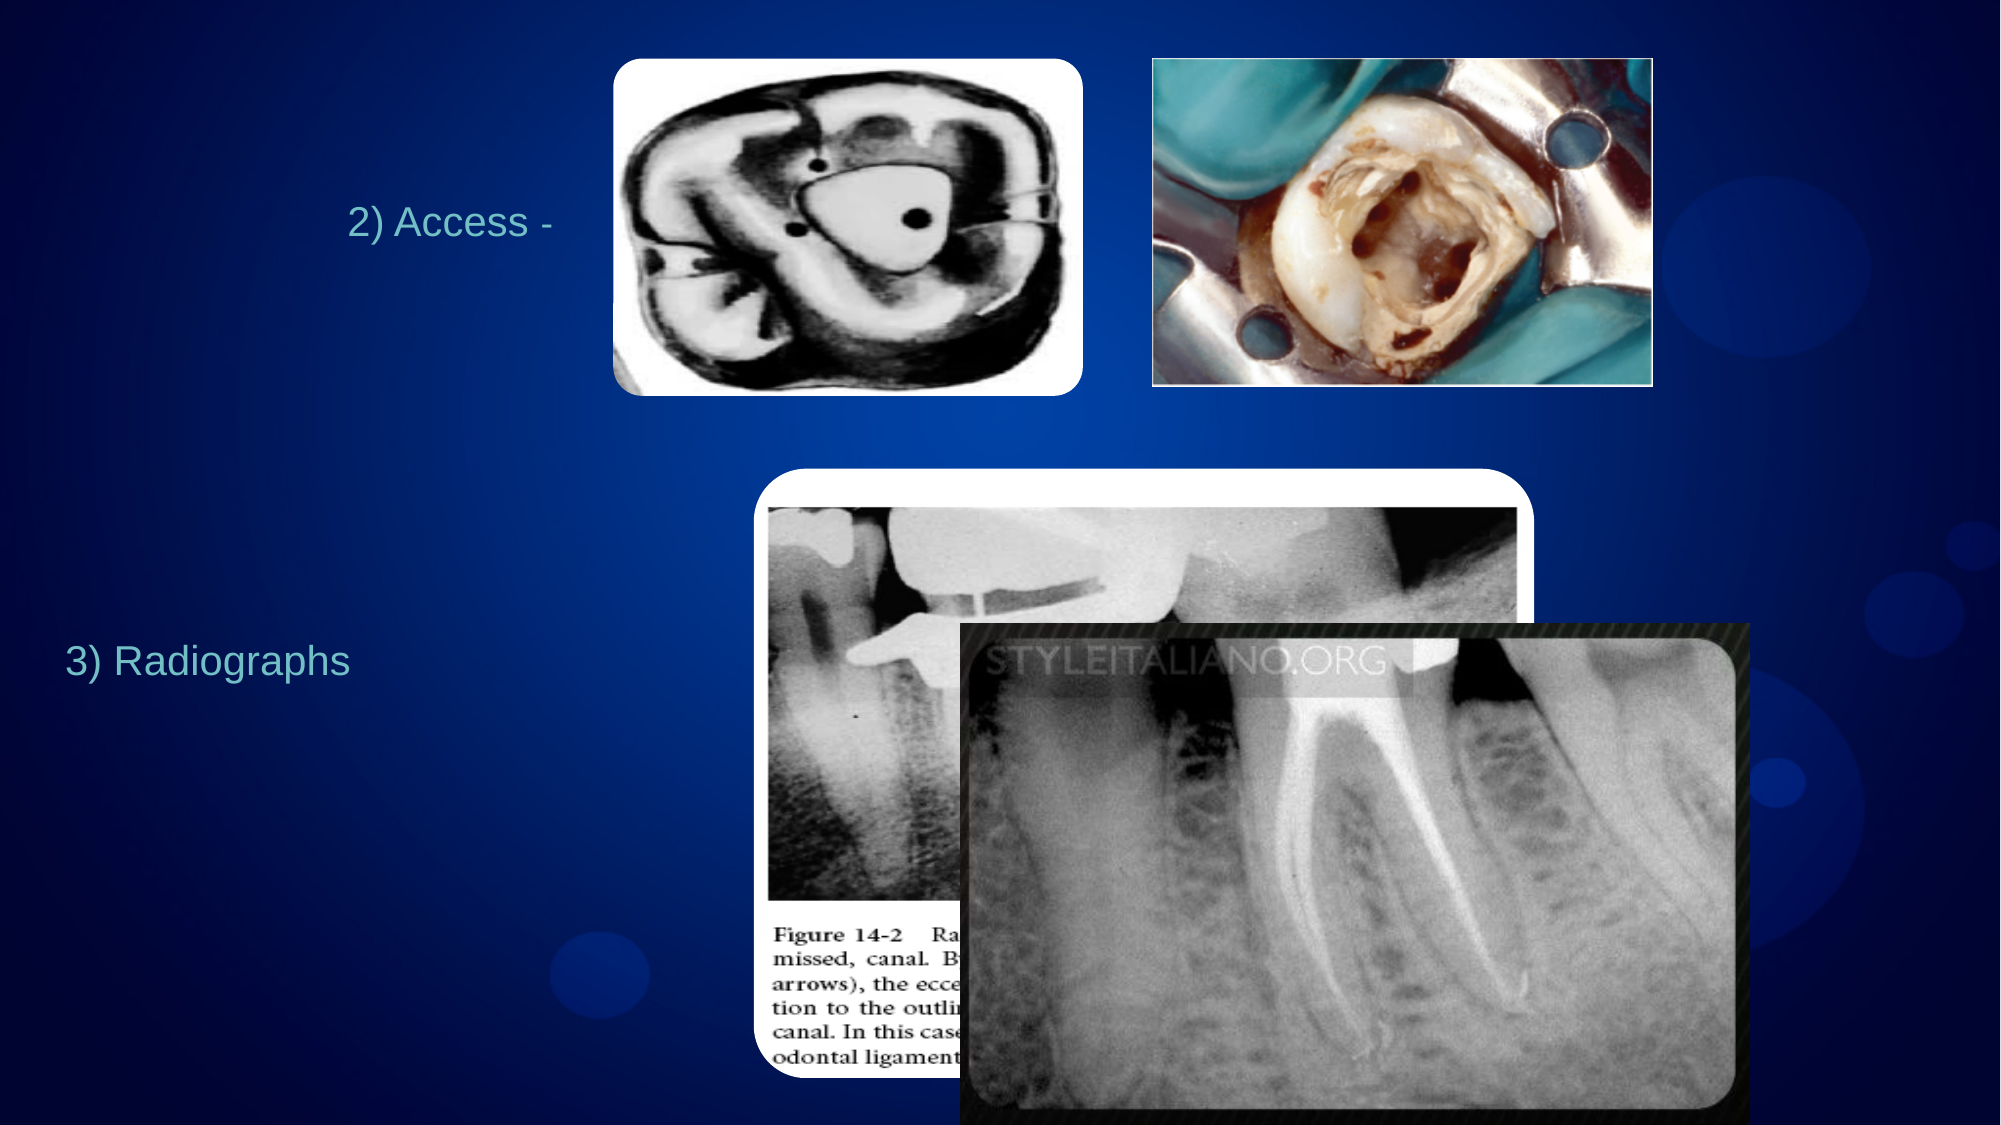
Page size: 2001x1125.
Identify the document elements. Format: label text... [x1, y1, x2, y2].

picture [0, 0, 2001, 1125]
text_box 2) Access - [332, 187, 579, 253]
list 3) Radiographs [49, 224, 1934, 1013]
